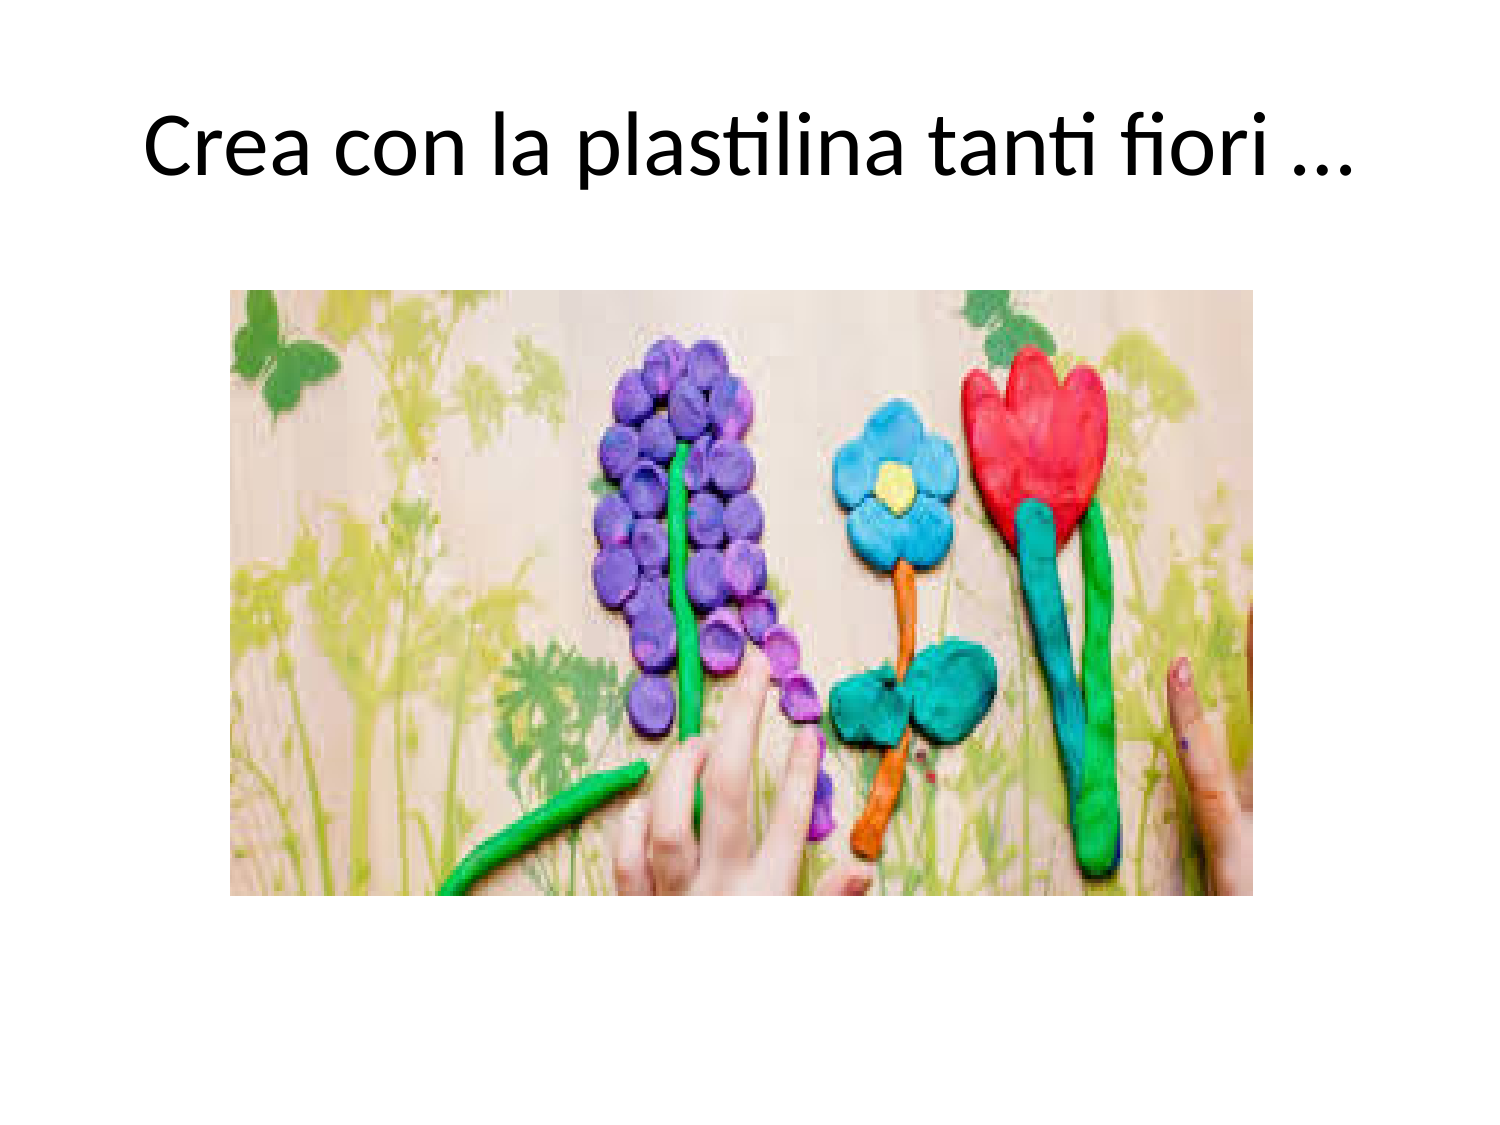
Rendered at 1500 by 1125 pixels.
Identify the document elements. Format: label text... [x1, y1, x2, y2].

title Crea con la plastilina tanti fiori … [75, 45, 1425, 233]
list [229, 290, 1253, 896]
